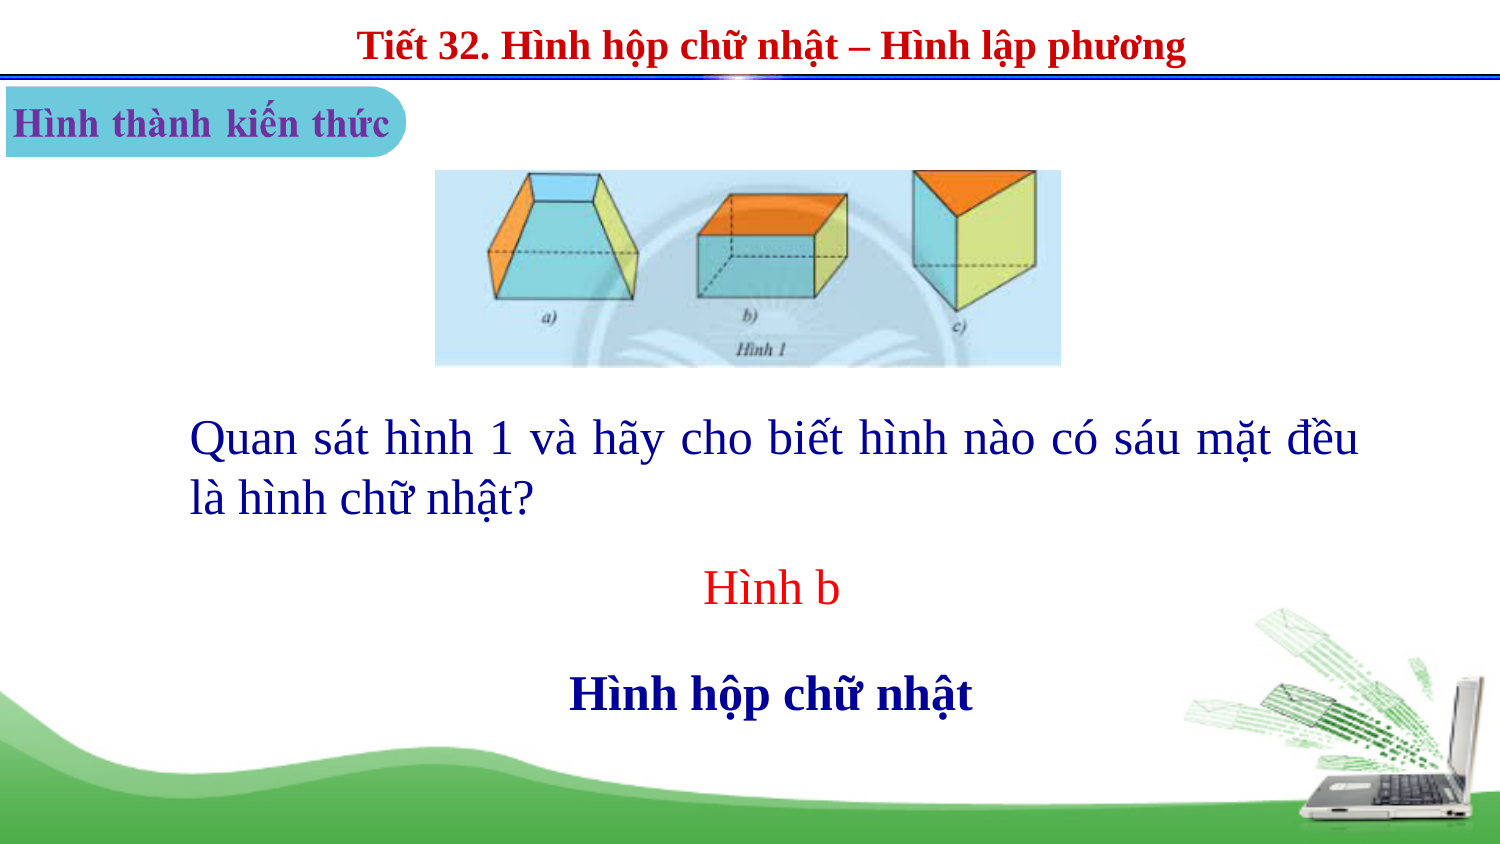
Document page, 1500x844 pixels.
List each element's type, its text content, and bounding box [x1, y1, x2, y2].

text_box Quan sát hình 1 và hãy cho biết hình nào có sáu mặt đều là hình chữ nhật? [174, 396, 1375, 532]
text_box Hình b [520, 546, 1024, 622]
picture [0, 0, 1500, 844]
text_box Tiết 32. Hình hộp chữ nhật – Hình lập phương [341, 10, 1202, 72]
text_box Hình hộp chữ nhật [520, 652, 1024, 728]
